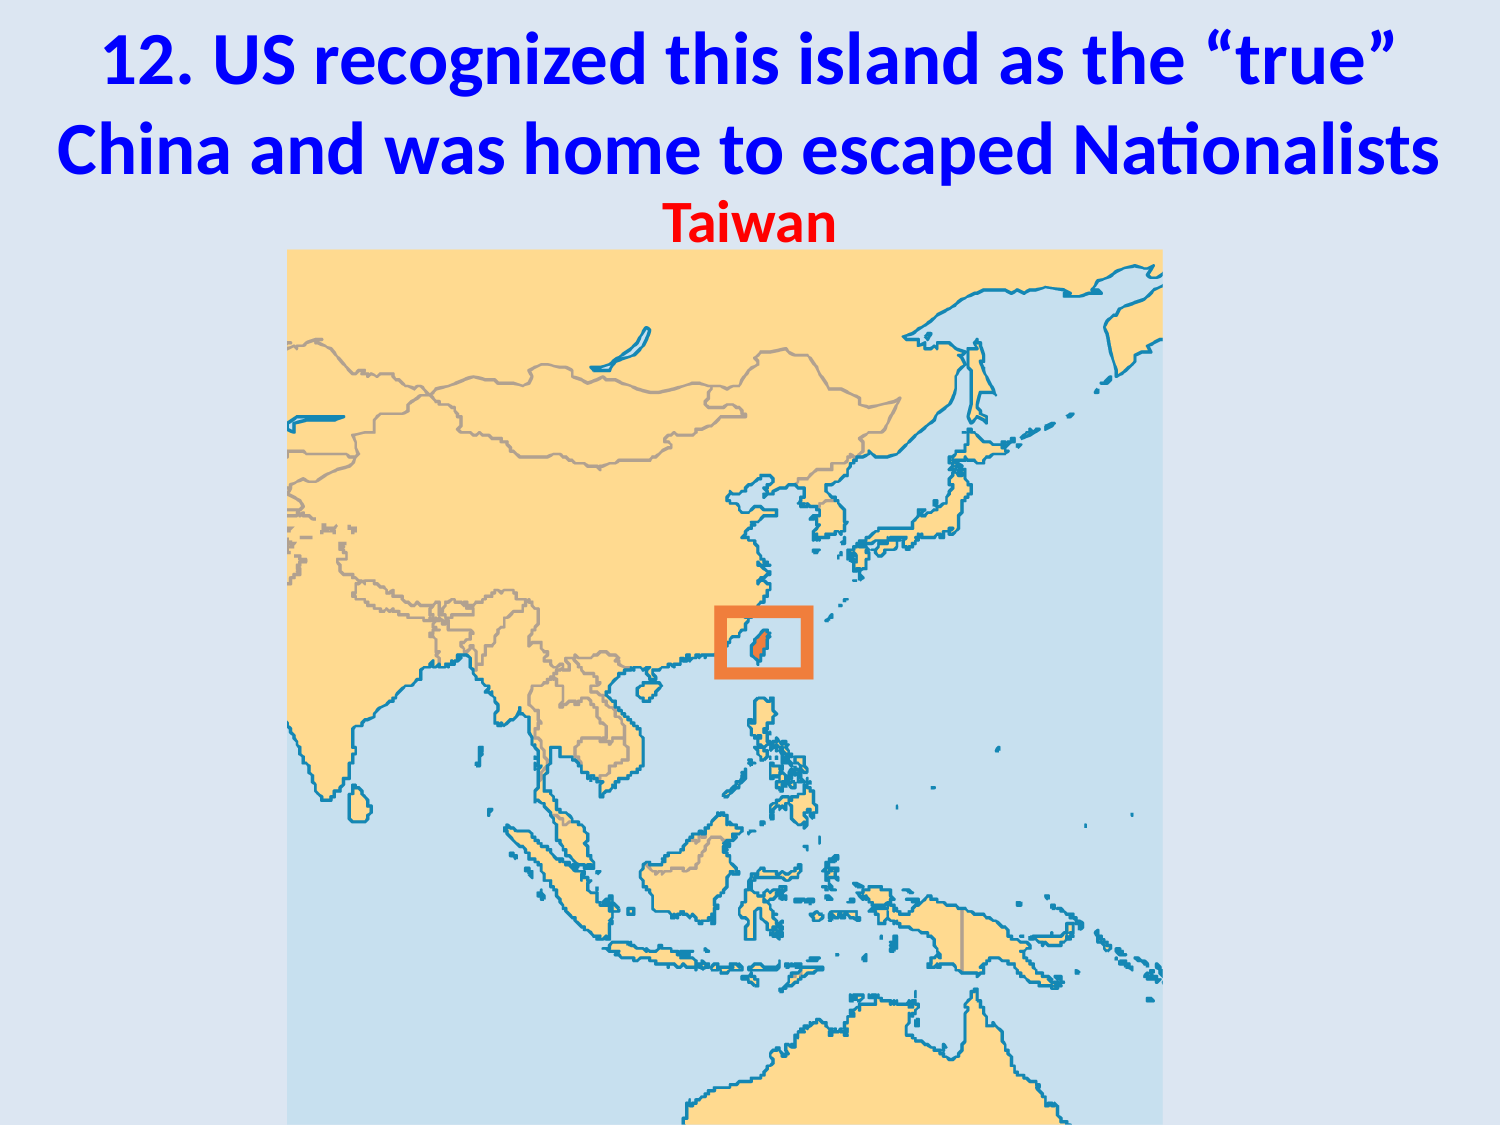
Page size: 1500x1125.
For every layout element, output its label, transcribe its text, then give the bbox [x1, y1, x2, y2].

list Taiwan [0, 174, 1500, 263]
title 12. US recognized this island as the “true” China and was home to escaped Nationalists [0, 0, 1500, 174]
picture [287, 248, 1163, 1125]
